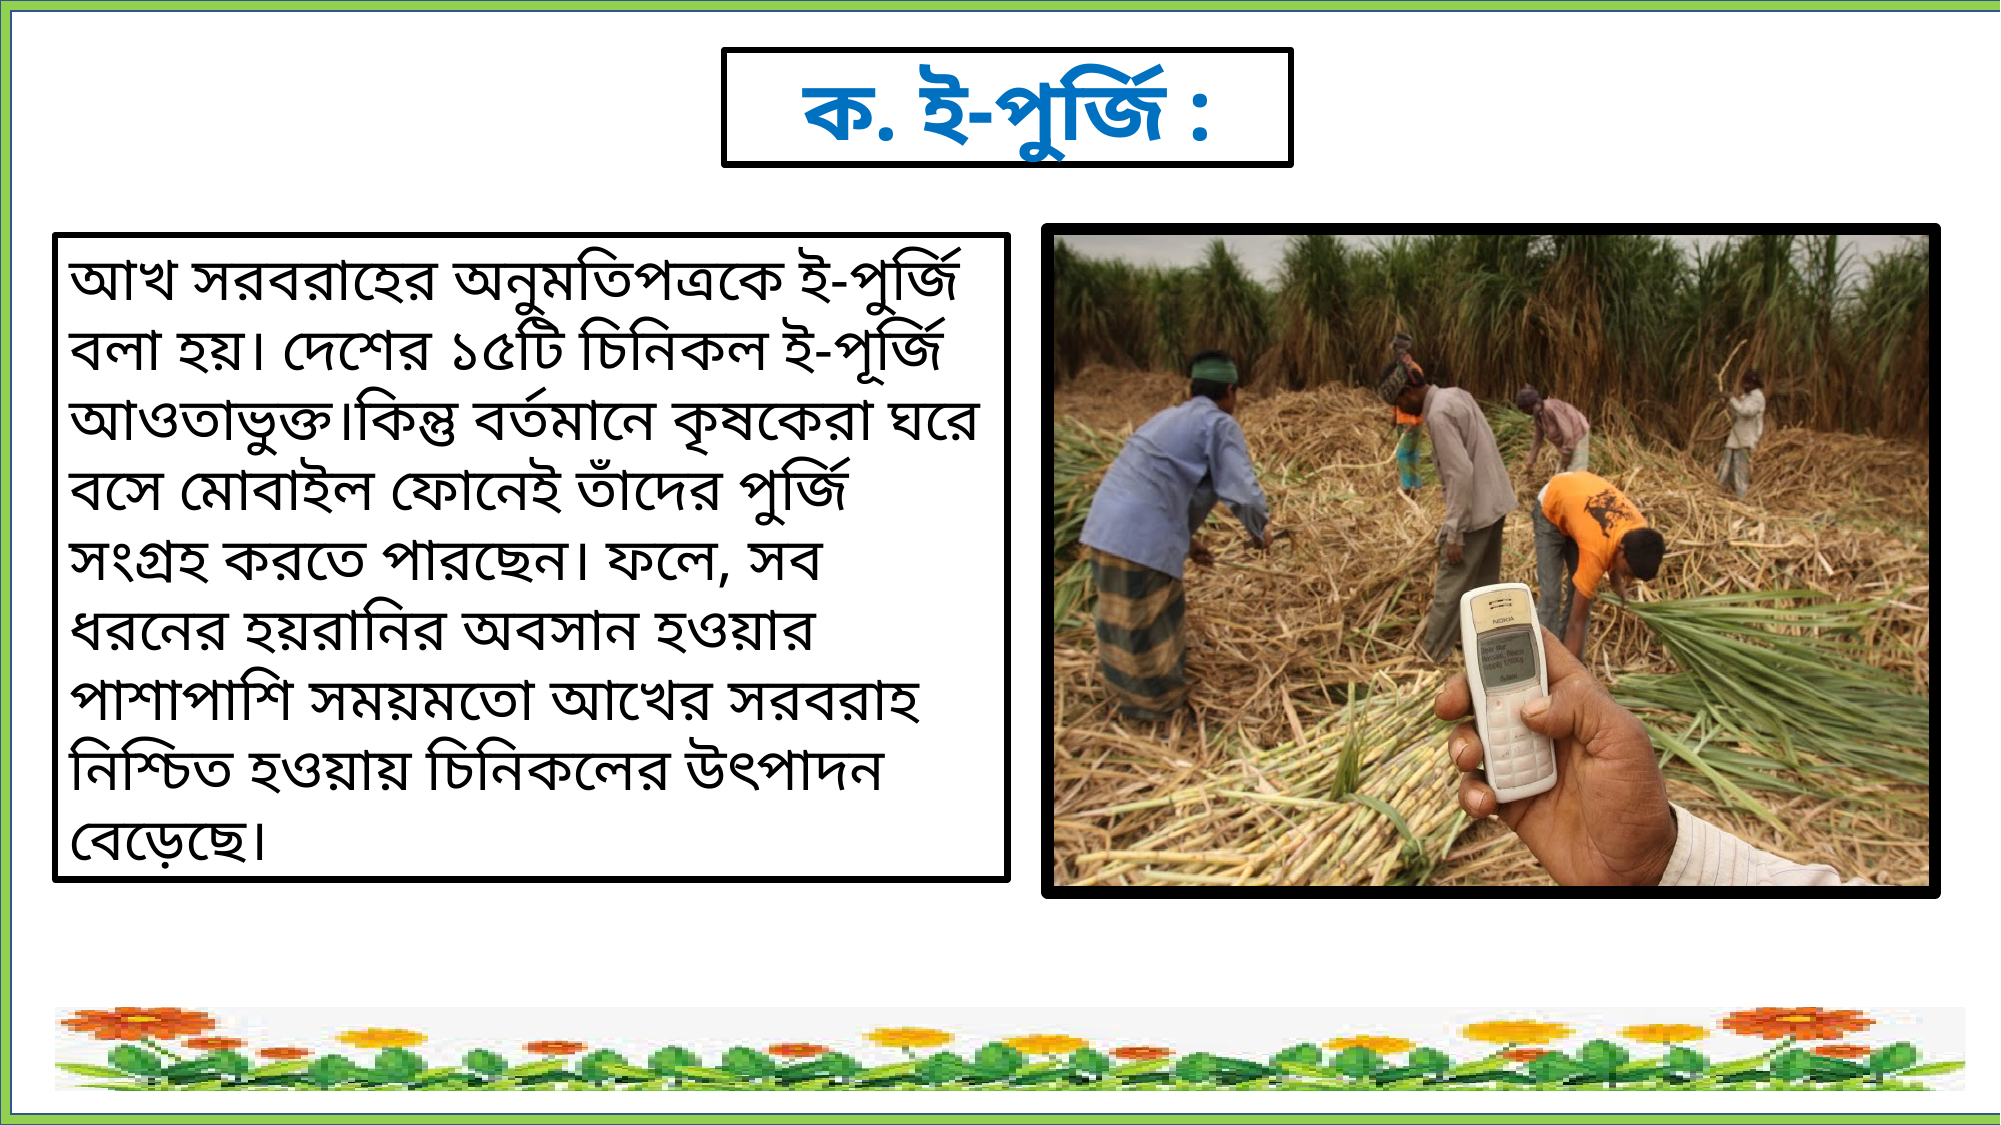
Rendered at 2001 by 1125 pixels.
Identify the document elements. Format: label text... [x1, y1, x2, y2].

text_box [0, 0, 2000, 1125]
text_box আখ সরবরাহের অনুমতিপত্রকে ই-পুর্জি বলা হয়। দেশের ১৫টি চিনিকল ই-পূর্জি আওতাভুক্ত।কিন্তু বর্তমানে কৃষকেরা ঘরে বসে মোবাইল ফোনেই তাঁদের পুর্জি সংগ্রহ করতে পারছেন। ফলে, সব ধরনের হয়রানির অবসান হওয়ার পাশাপাশি সময়মতো আখের সরবরাহ নিশ্চিত হওয়ায় চিনিকলের উৎপাদন বেড়েছে। [54, 235, 1008, 880]
picture [1053, 235, 1929, 887]
picture [43, 1007, 1966, 1091]
text_box ক. ই-পুর্জি : [724, 49, 1291, 165]
